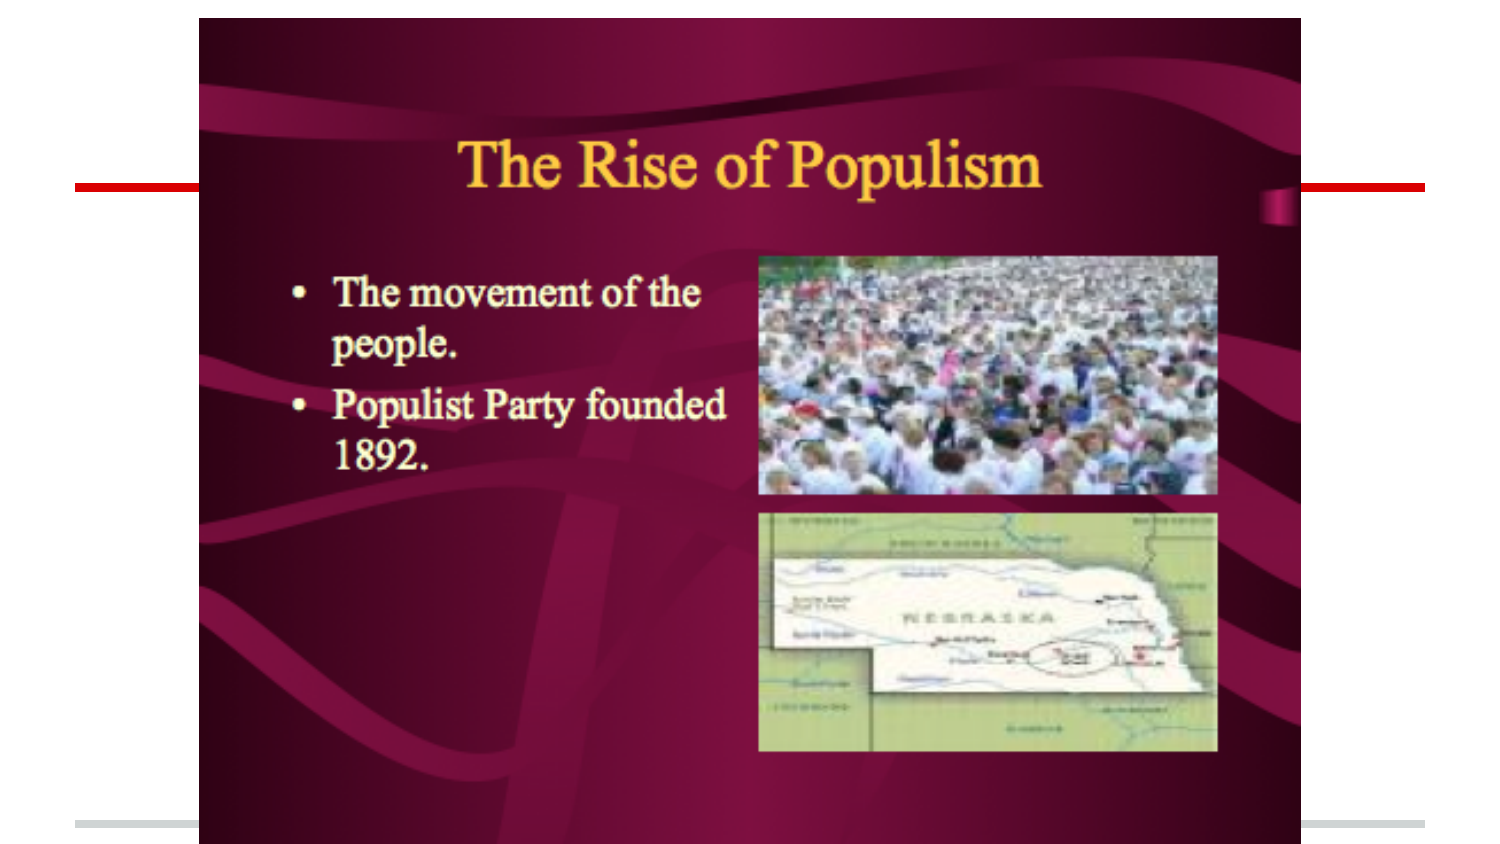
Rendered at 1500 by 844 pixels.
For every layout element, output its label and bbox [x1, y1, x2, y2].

picture [199, 17, 1301, 844]
